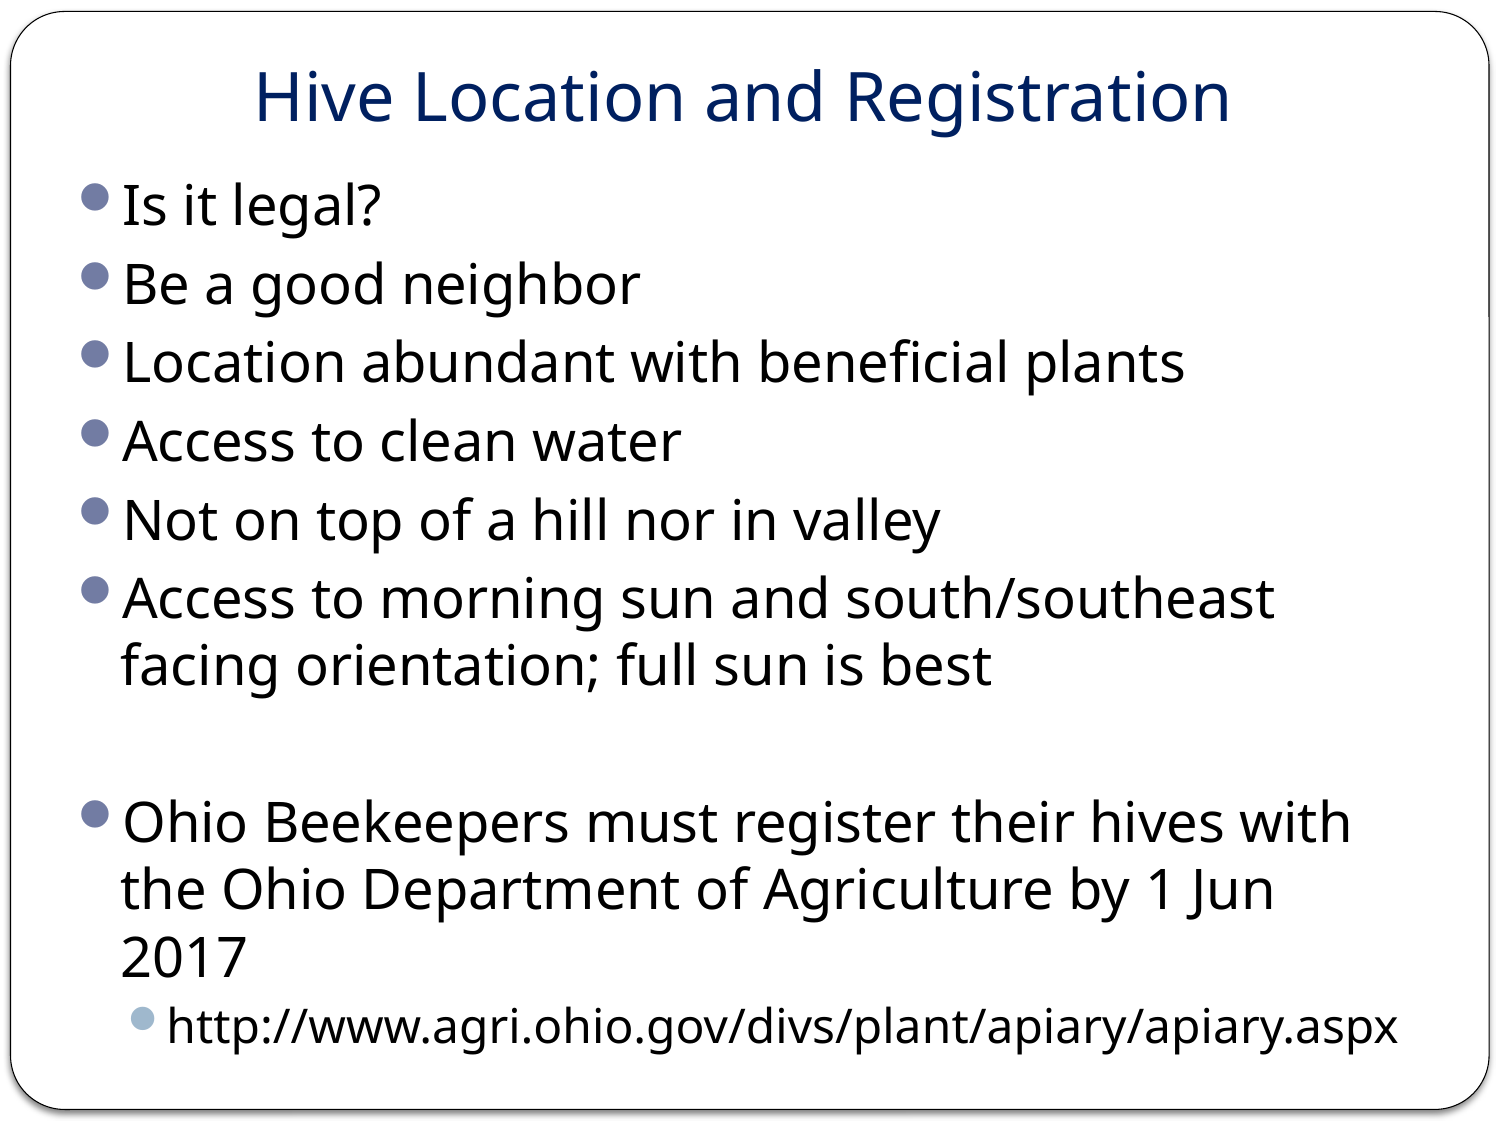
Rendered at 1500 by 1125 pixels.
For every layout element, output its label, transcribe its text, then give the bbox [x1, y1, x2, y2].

title Hive Location and Registration [62, 45, 1425, 150]
list Is it legal? Be a good neighbor Location abundant with beneficial plants Access to clean water Not on top of a hill nor in valley Access to morning sun and south/southeast facing orientation; full sun is best Ohio Beekeepers must register their hives with the Ohio Department of Agriculture by 1 Jun 2017 http://www.agri.ohio.gov/divs/plant/apiary/apiary.aspx [62, 162, 1425, 1088]
